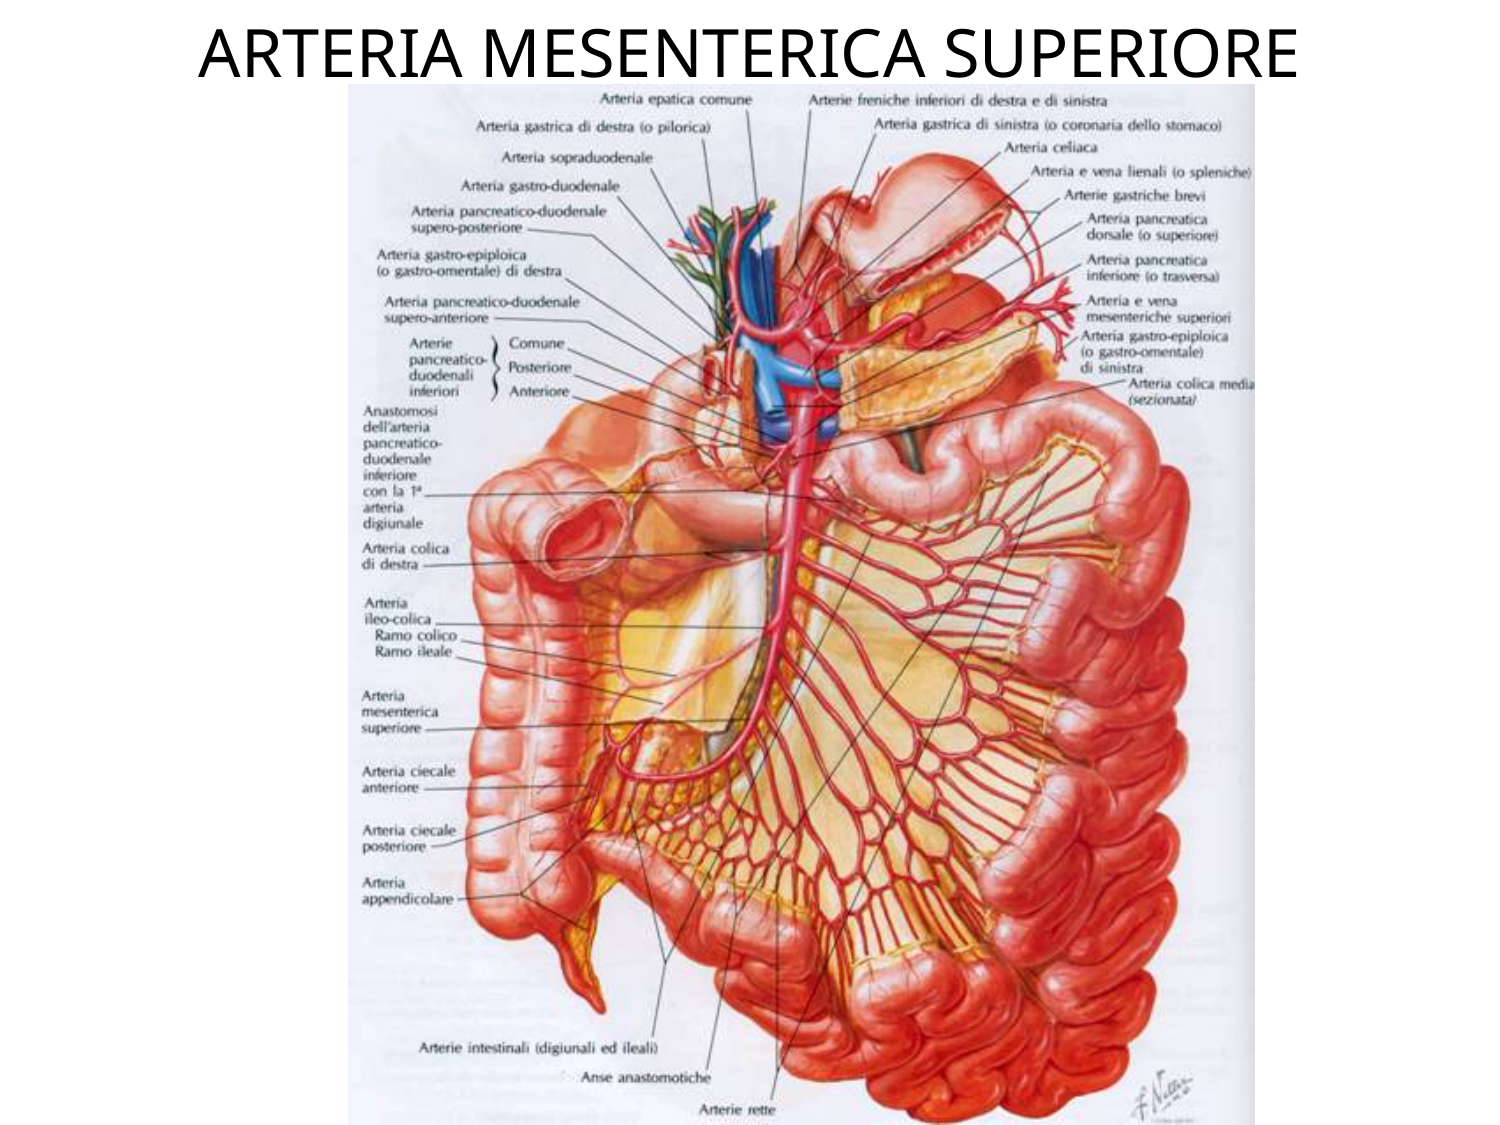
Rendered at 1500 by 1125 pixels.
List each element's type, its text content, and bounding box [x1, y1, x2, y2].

title ARTERIA MESENTERICA SUPERIORE [0, 0, 1500, 102]
picture [348, 84, 1255, 1125]
